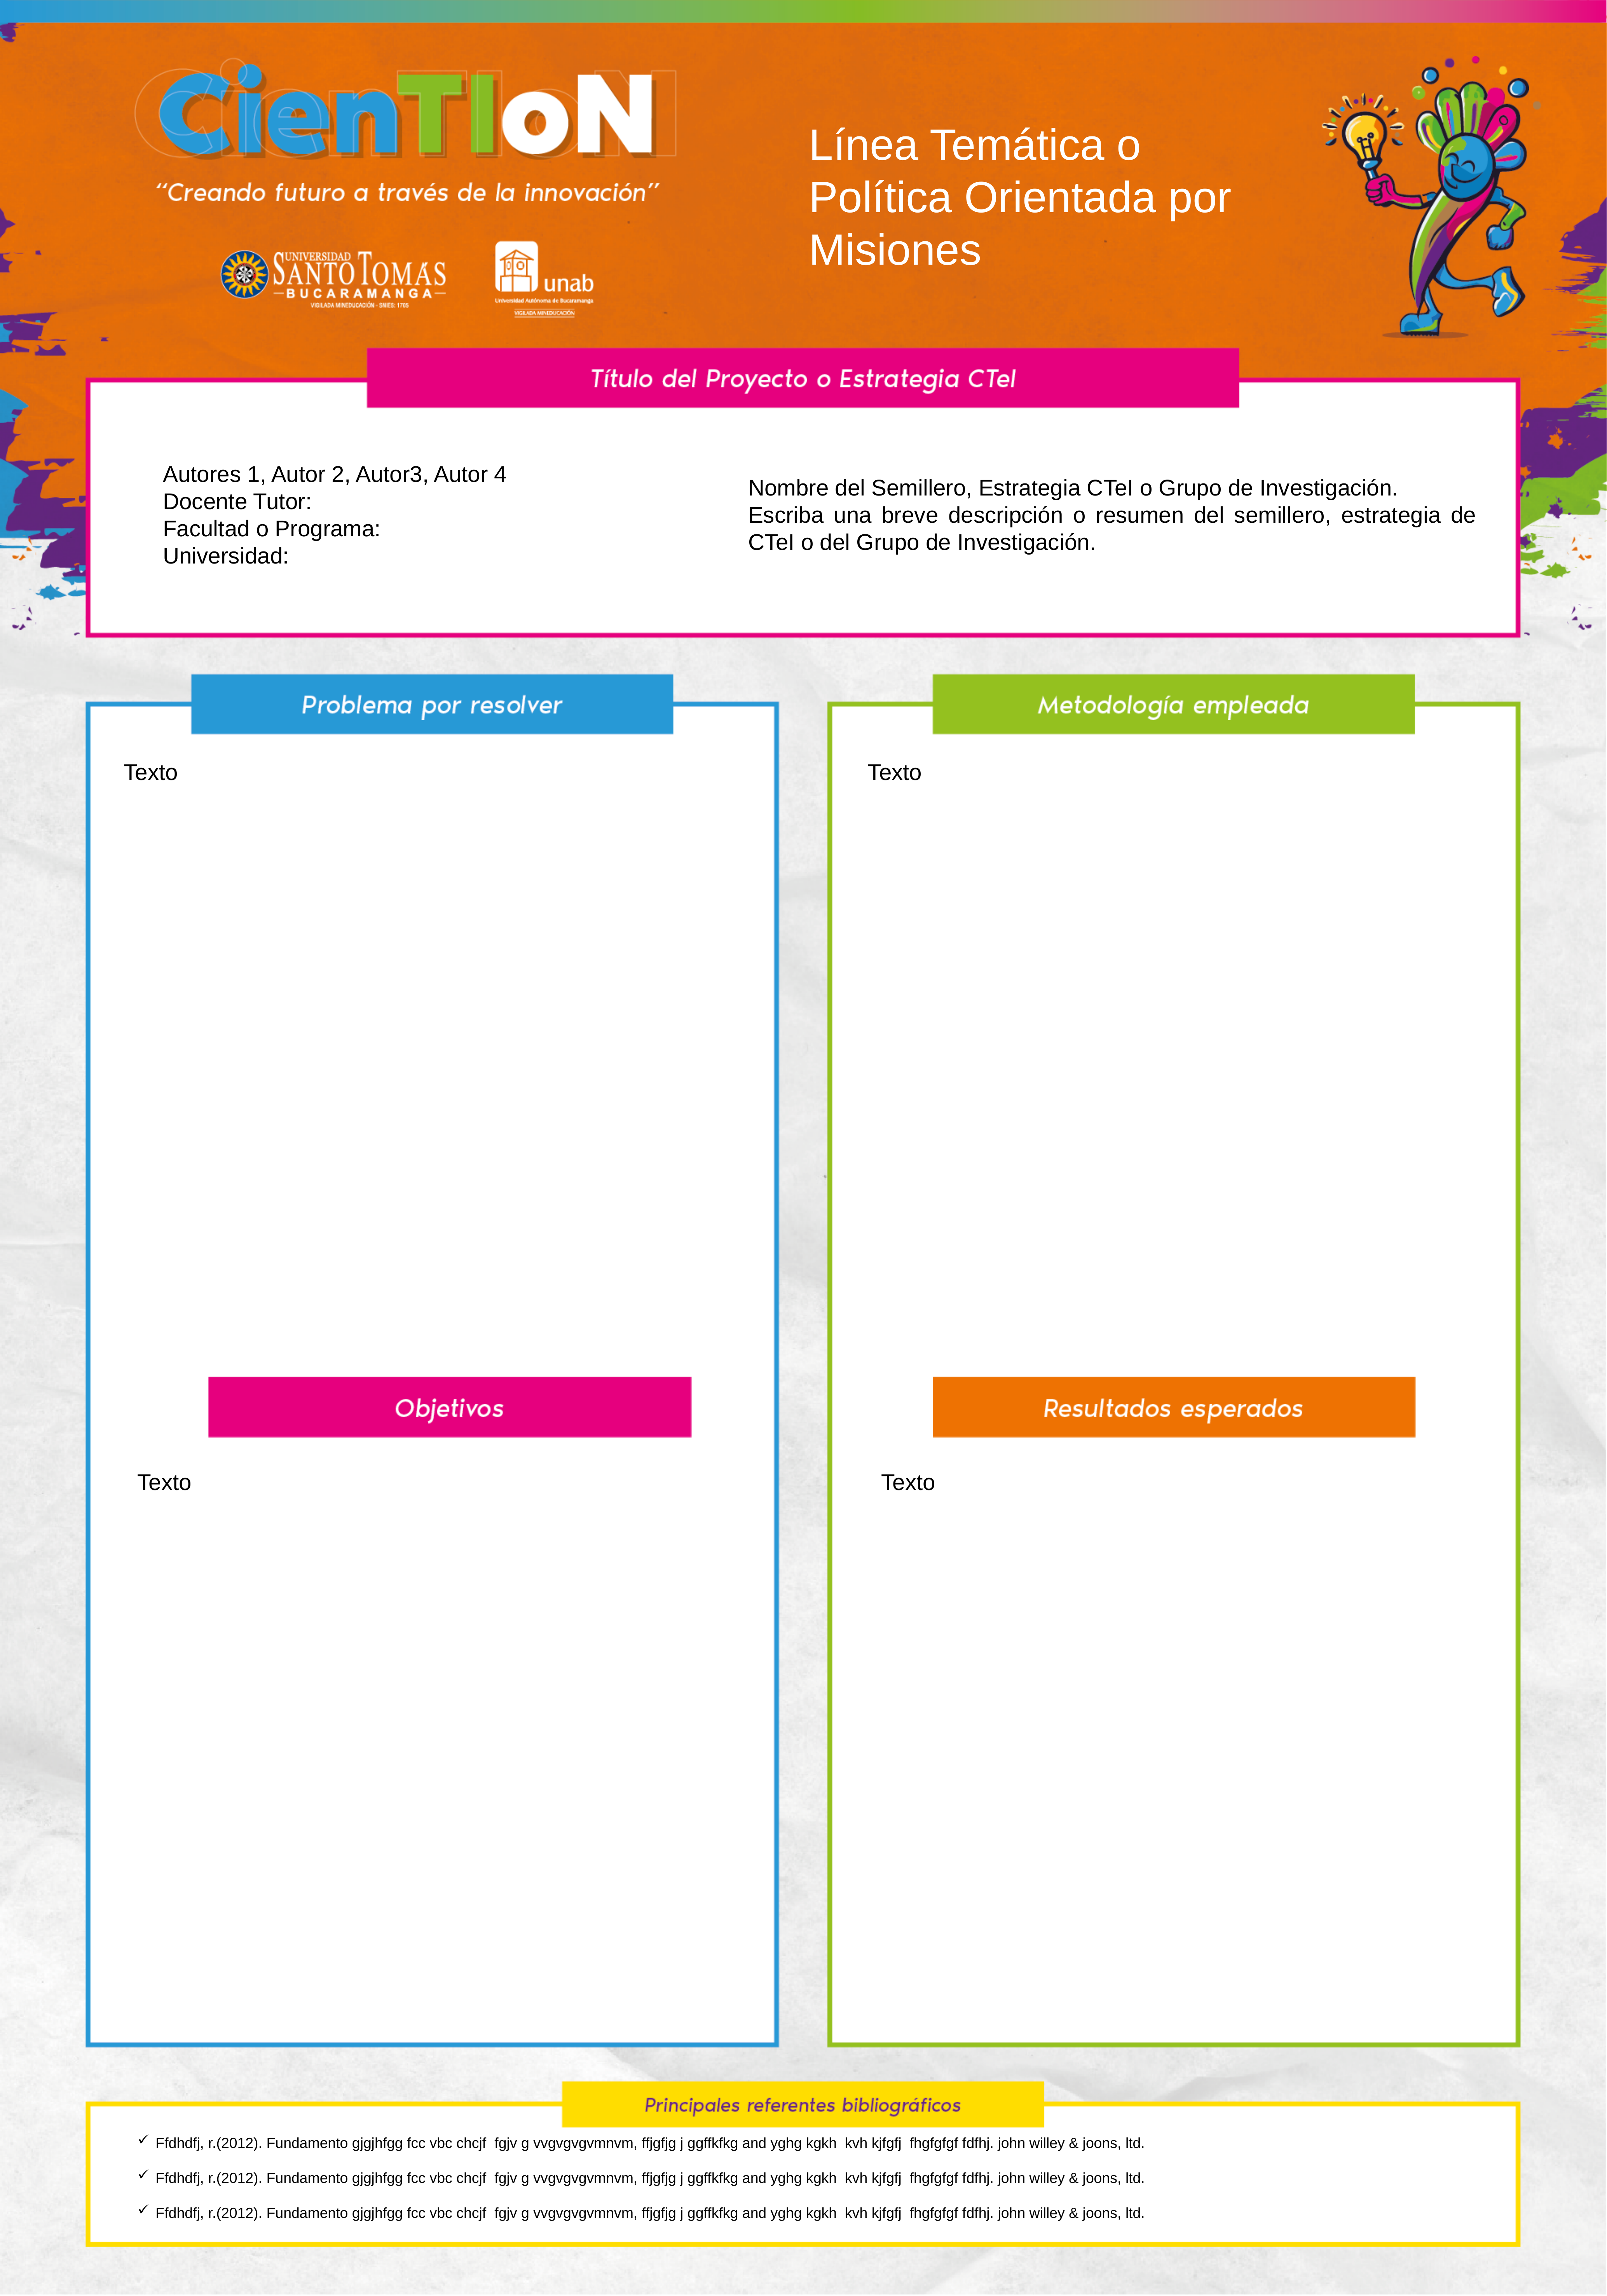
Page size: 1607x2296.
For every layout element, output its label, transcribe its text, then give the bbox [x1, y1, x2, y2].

text_box Línea Temática o Política Orientada por Misiones [803, 113, 1310, 276]
text_box Texto [875, 1465, 1500, 1498]
text_box Ffdhdfj, r.(2012). Fundamento gjgjhfgg fcc vbc chcjf fgjv g vvgvgvgvmnvm, ffjgfjg j ggffkfkg and yghg kgkh kvh kjfgfj fhgfgfgf fdfhj. john willey & joons, ltd. Ffdhdfj, r.(2012). Fundamento gjgjhfgg fcc vbc chcjf fgjv g vvgvgvgvmnvm, ffjgfjg j ggffkfkg and yghg kgkh kvh kjfgfj fhgfgfgf fdfhj. john willey & joons, ltd. Ffdhdfj, r.(2012). Fundamento gjgjhfgg fcc vbc chcjf fgjv g vvgvgvgvmnvm, ffjgfjg j ggffkfkg and yghg kgkh kvh kjfgfj fhgfgfgf fdfhj. john willey & joons, ltd. [131, 2130, 1483, 2242]
picture [0, 0, 1607, 2296]
text_box Autores 1, Autor 2, Autor3, Autor 4 Docente Tutor: Facultad o Programa: Universidad: [157, 456, 743, 571]
text_box Texto [862, 755, 1487, 788]
text_box Texto [118, 755, 743, 788]
text_box Texto [131, 1465, 756, 1498]
text_box Nombre del Semillero, Estrategia CTeI o Grupo de Investigación. Escriba una breve descripción o resumen del semillero, estrategia de CTeI o del Grupo de Investigación. [742, 470, 1483, 558]
